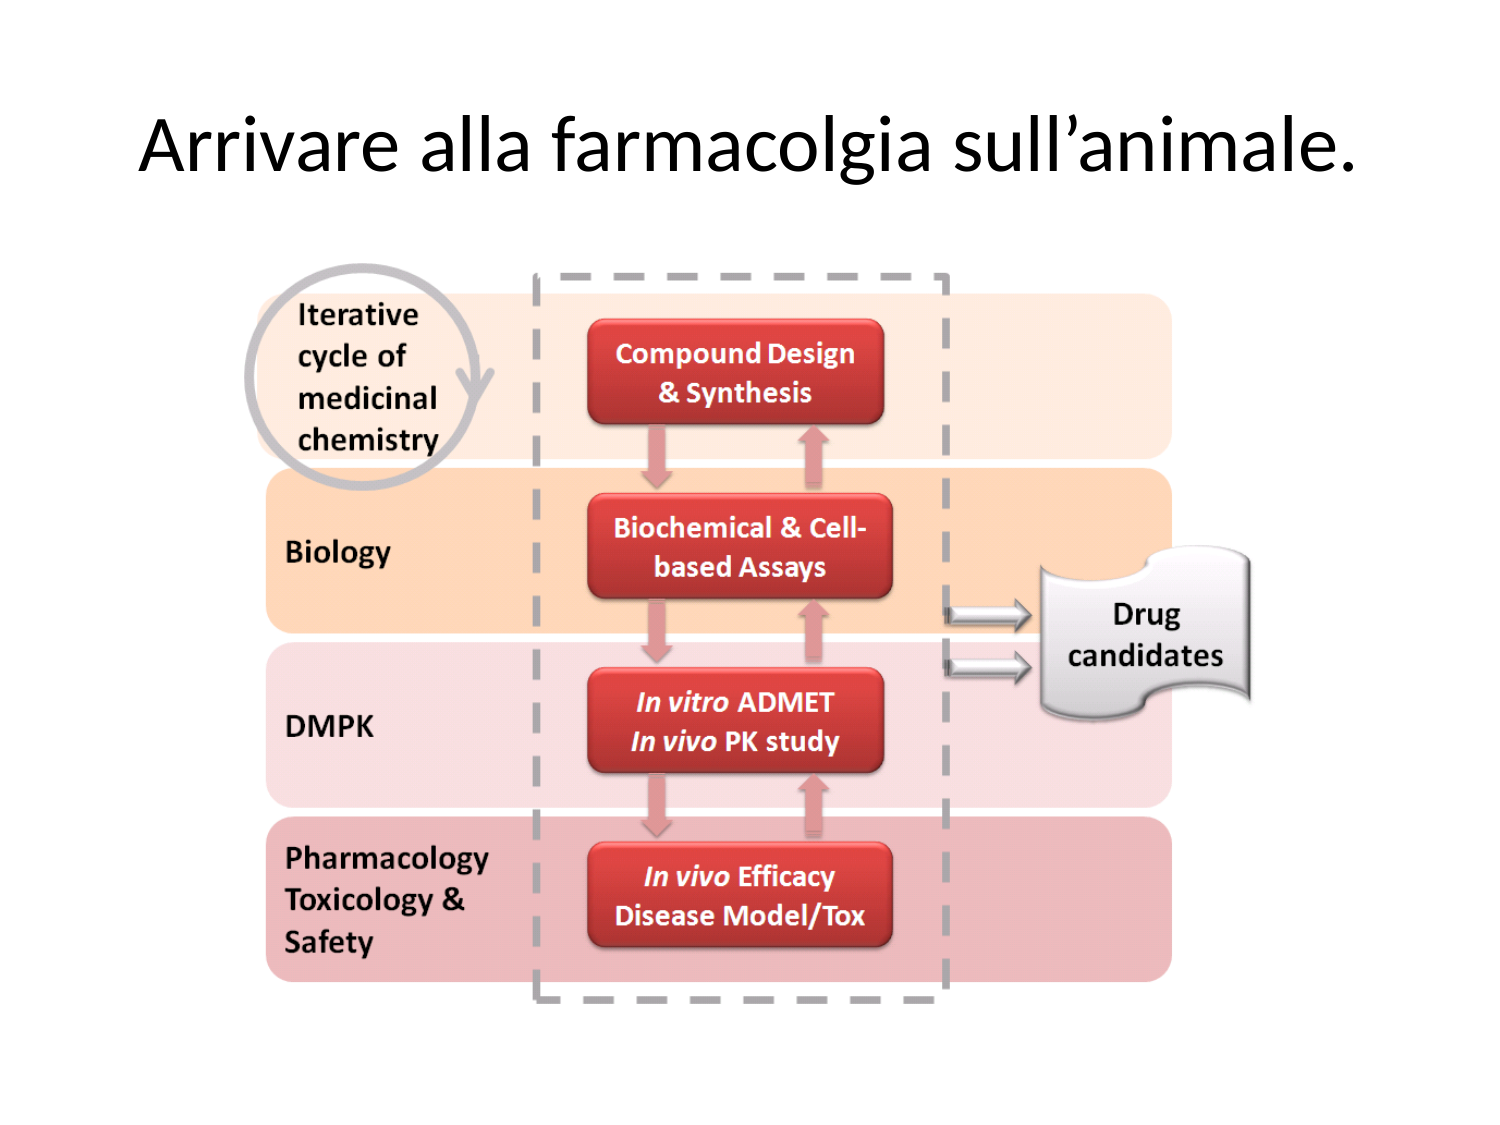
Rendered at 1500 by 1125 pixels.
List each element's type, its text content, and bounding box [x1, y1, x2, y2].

title Arrivare alla farmacolgia sull’animale. [75, 45, 1425, 233]
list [242, 262, 1257, 1006]
